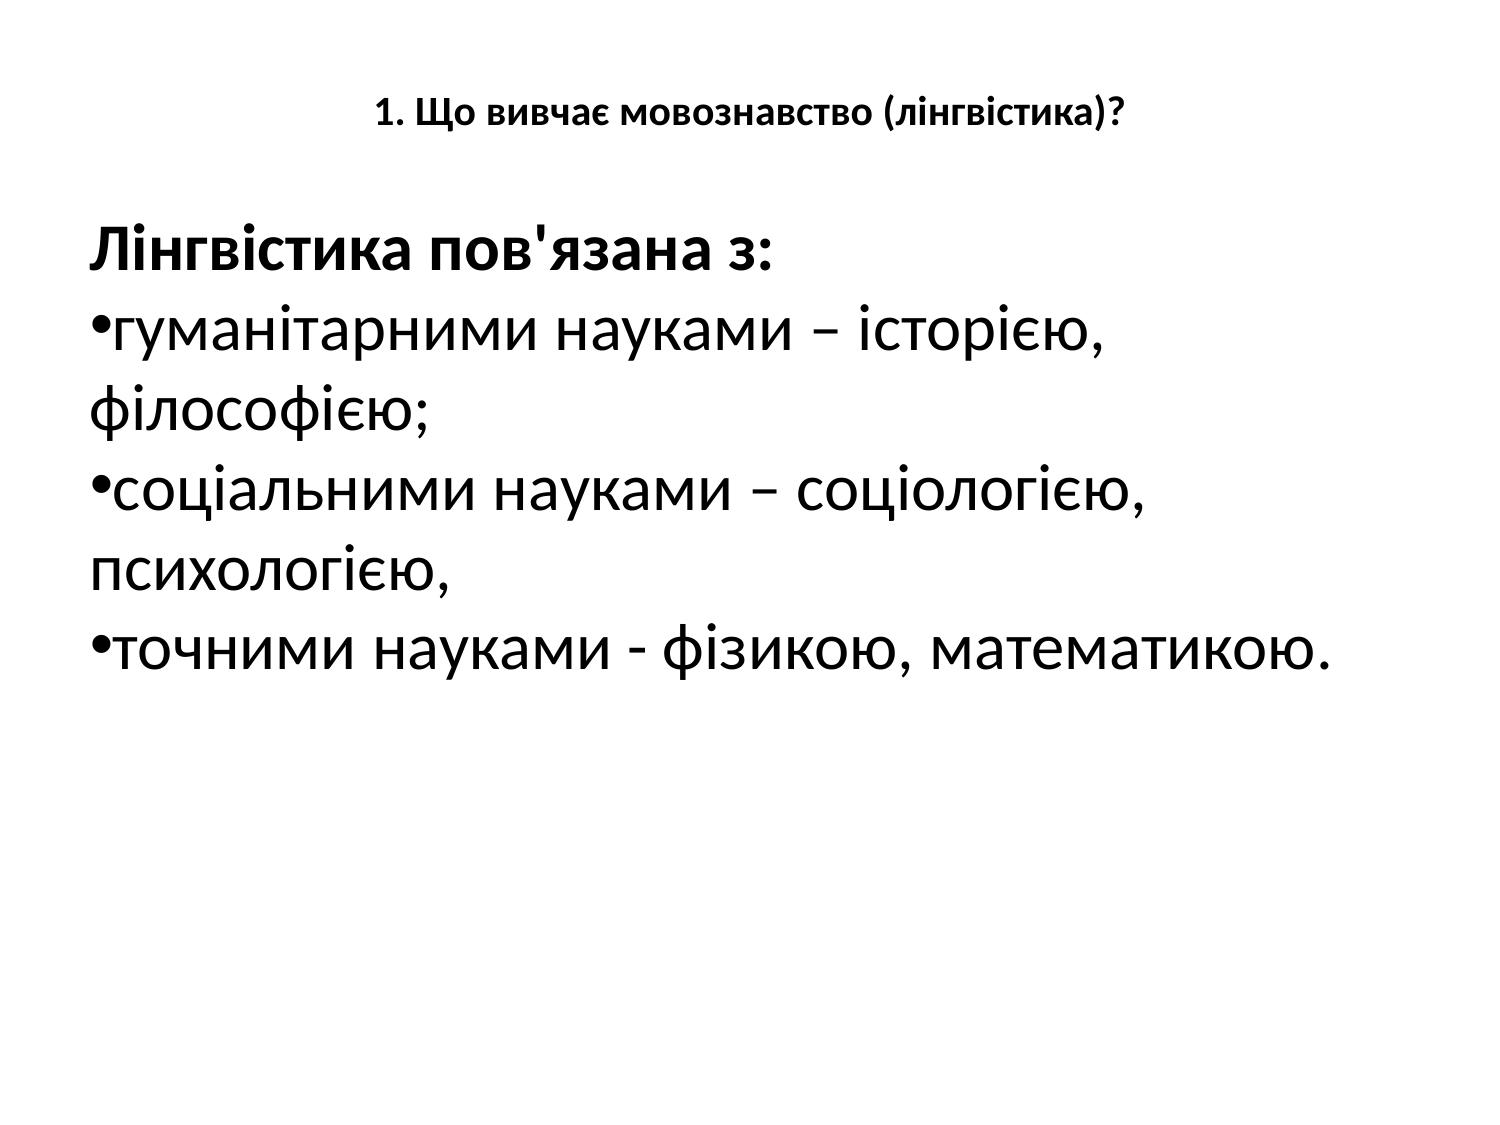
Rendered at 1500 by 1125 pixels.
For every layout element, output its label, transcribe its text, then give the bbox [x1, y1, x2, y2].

text_box Лінгвістика пов'язана з: гуманітарними науками – історією, філософією; соціальними науками – соціологією, психологією, точними науками - фізикою, математикою. [75, 196, 1425, 1005]
text_box 1. Що вивчає мовознавство (лінгвістика)? [75, 45, 1425, 173]
